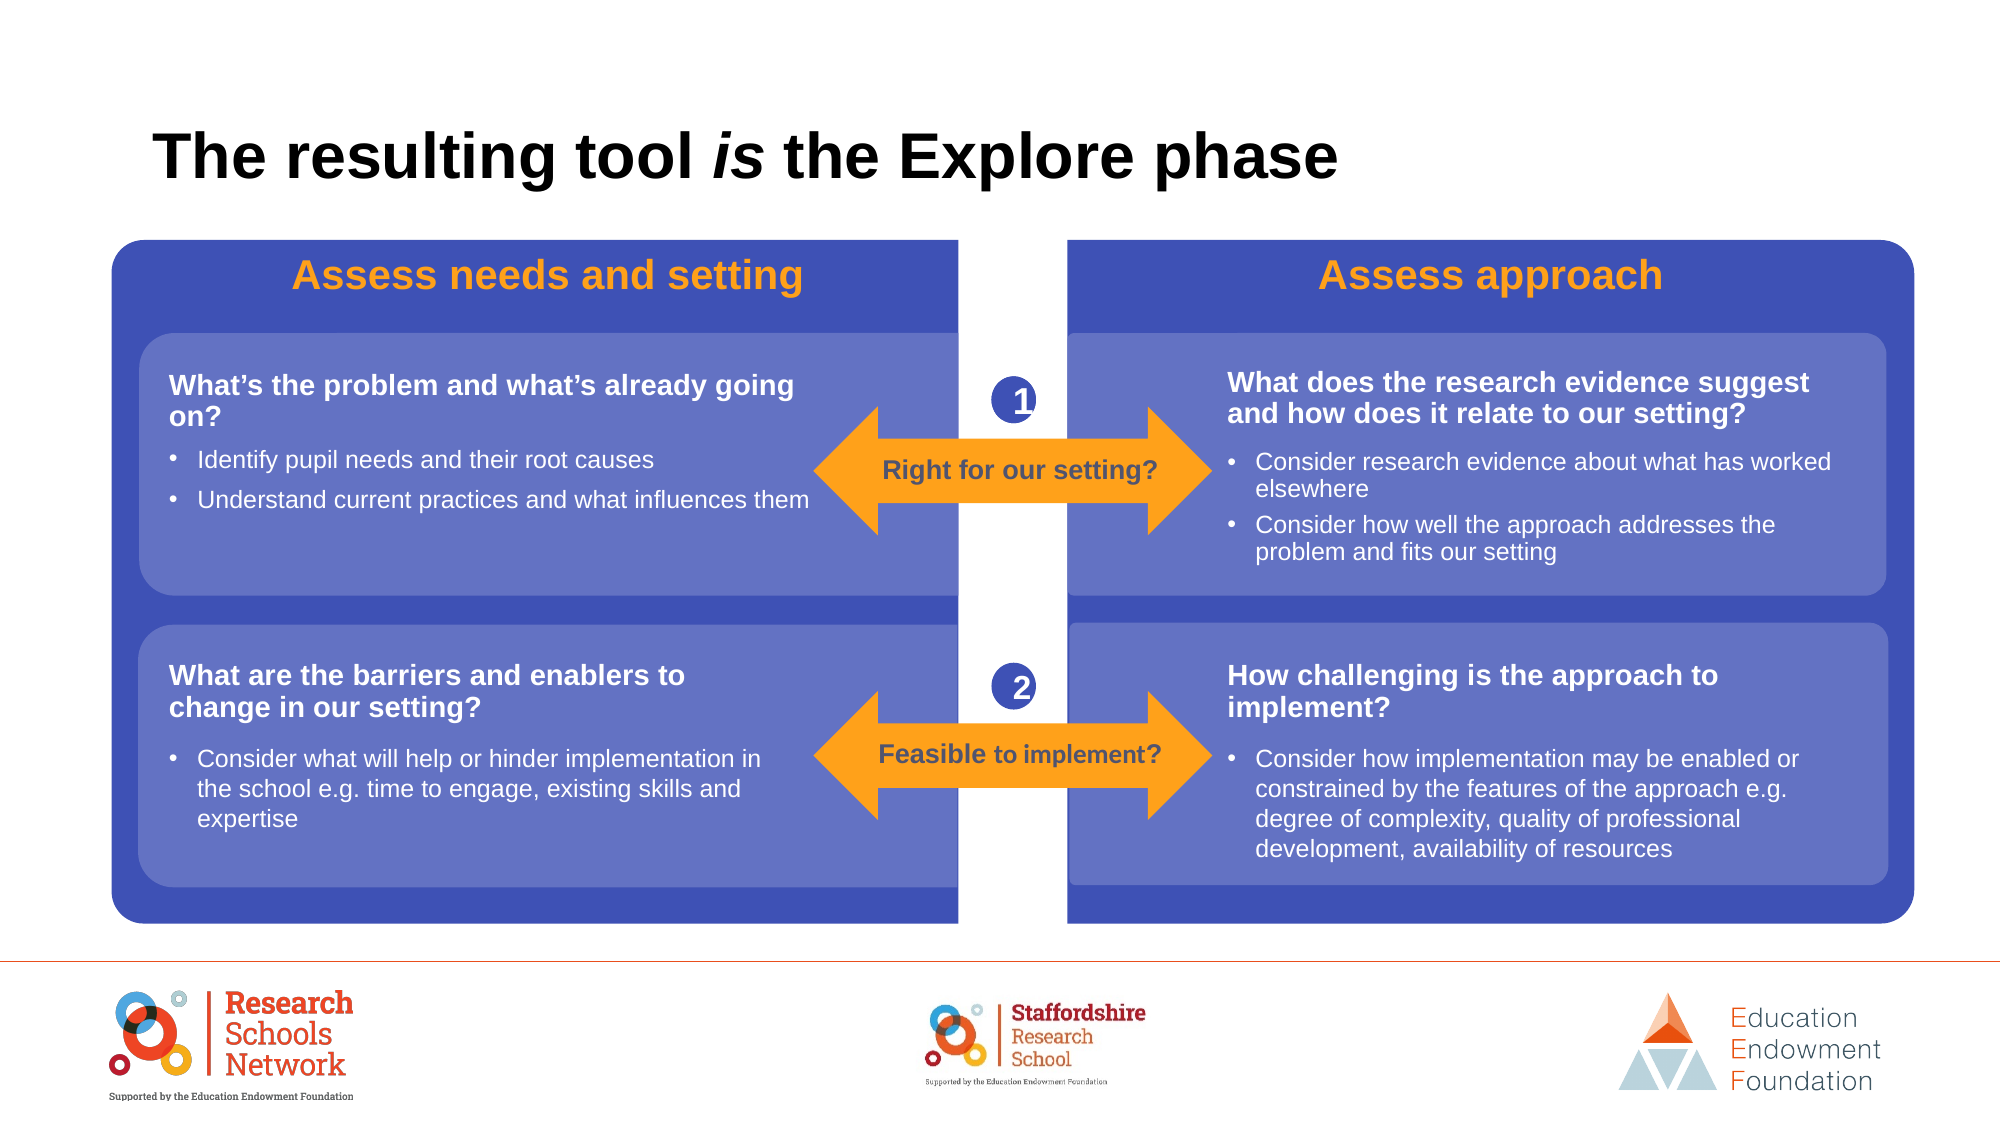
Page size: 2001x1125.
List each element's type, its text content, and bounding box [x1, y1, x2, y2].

picture [894, 973, 1178, 1109]
picture [1609, 986, 1891, 1099]
text_box [834, 777, 1191, 821]
text_box [1067, 240, 1915, 924]
text_box What’s the problem and what’s already going on? Identify pupil needs and their root causes Understand current practices and what influences them [153, 362, 841, 522]
text_box Assess needs and setting [257, 267, 839, 306]
text_box Assess approach [1217, 267, 1765, 306]
text_box [839, 406, 1187, 445]
text_box 2 [991, 662, 1036, 710]
text_box [139, 332, 959, 596]
text_box [839, 691, 1186, 729]
text_box What are the barriers and enablers to change in our setting? Consider what will help or hinder implementation in the school e.g. time to engage, existing skills and expertise [153, 653, 806, 840]
text_box [111, 240, 959, 924]
text_box [1069, 622, 1889, 886]
text_box Right for our setting? [790, 445, 1251, 493]
text_box [835, 493, 1191, 536]
text_box [1067, 332, 1887, 596]
text_box Feasible to implement? [790, 729, 1251, 777]
picture [109, 990, 353, 1101]
text_box 1 [991, 376, 1036, 424]
title The resulting tool is the Explore phase [137, 48, 1881, 267]
text_box [138, 624, 958, 888]
text_box How challenging is the approach to implement? Consider how implementation may be enabled or constrained by the features of the approach e.g. degree of complexity, quality of professional development, availability of resources [1212, 653, 1864, 909]
text_box What does the research evidence suggest and how does it relate to our setting? Consider research evidence about what has worked elsewhere Consider how well the approach addresses the problem and fits our setting [1212, 359, 1864, 574]
